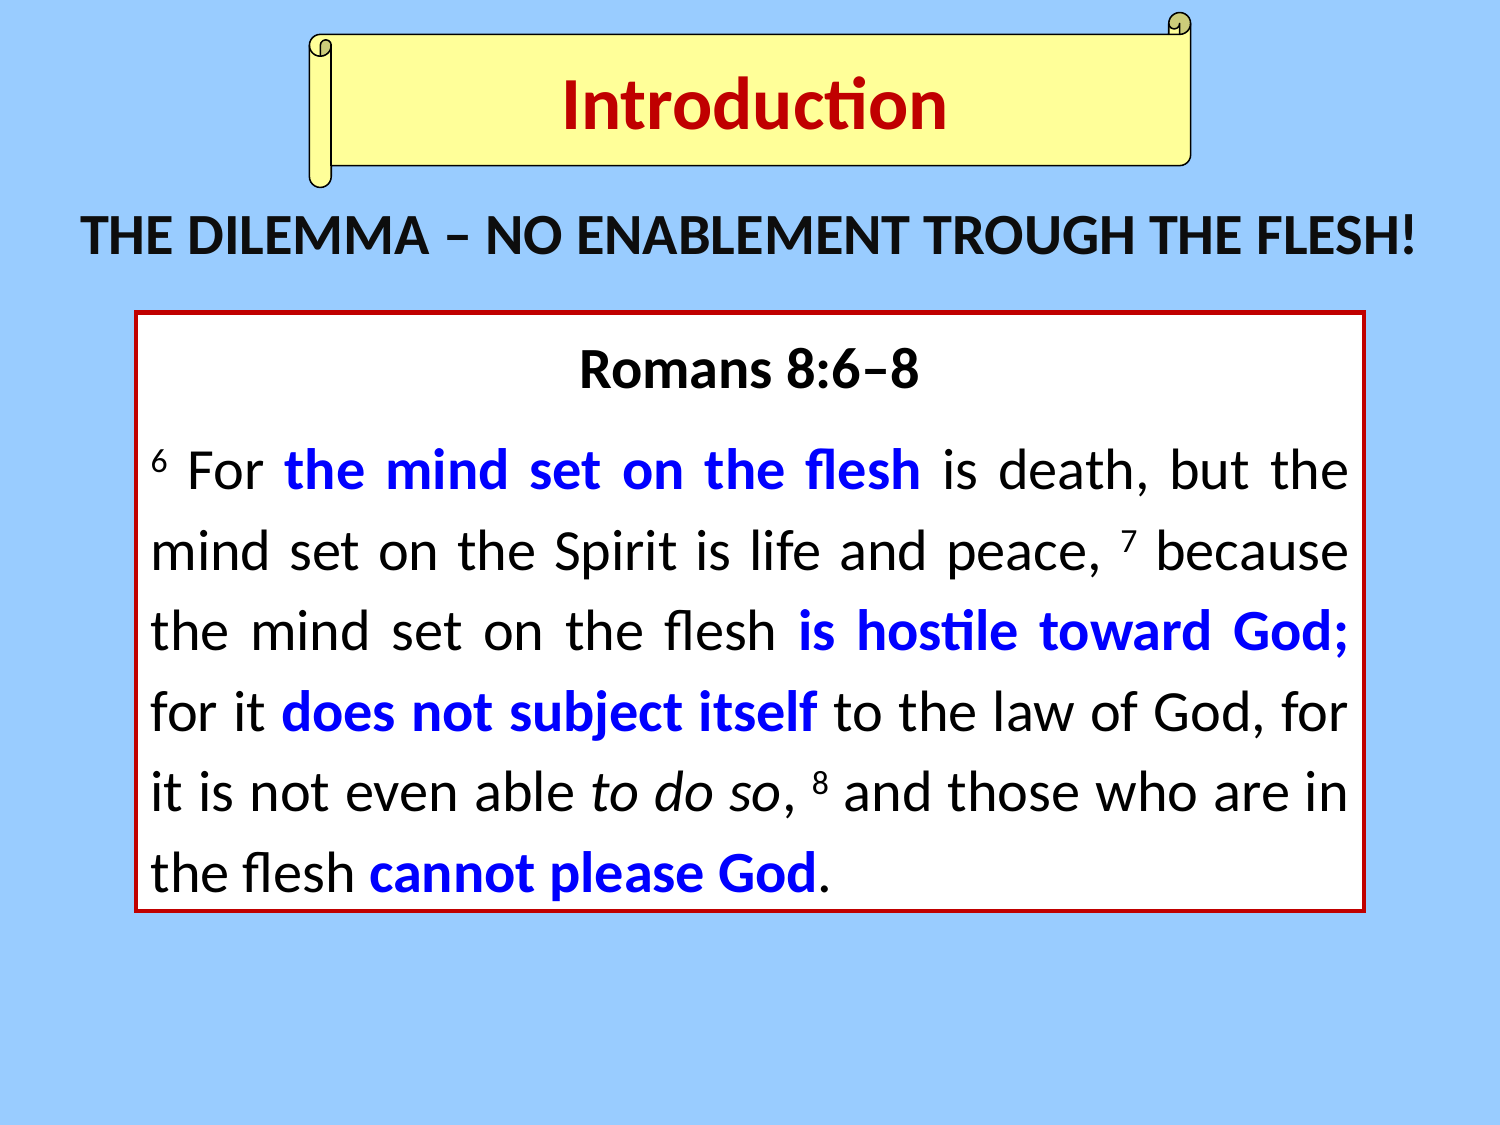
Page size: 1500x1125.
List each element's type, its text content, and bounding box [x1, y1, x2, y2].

text_box Introduction [309, 12, 1191, 187]
text_box Romans 8:6–8 6 For the mind set on the flesh is death, but the mind set on the Spirit is life and peace, 7 because the mind set on the flesh is hostile toward God; for it does not subject itself to the law of God, for it is not even able to do so, 8 and those who are in the flesh cannot please God. [135, 312, 1364, 912]
title THE DILEMMA – NO ENABLEMENT TROUGH THE FLESH! [59, 187, 1441, 275]
